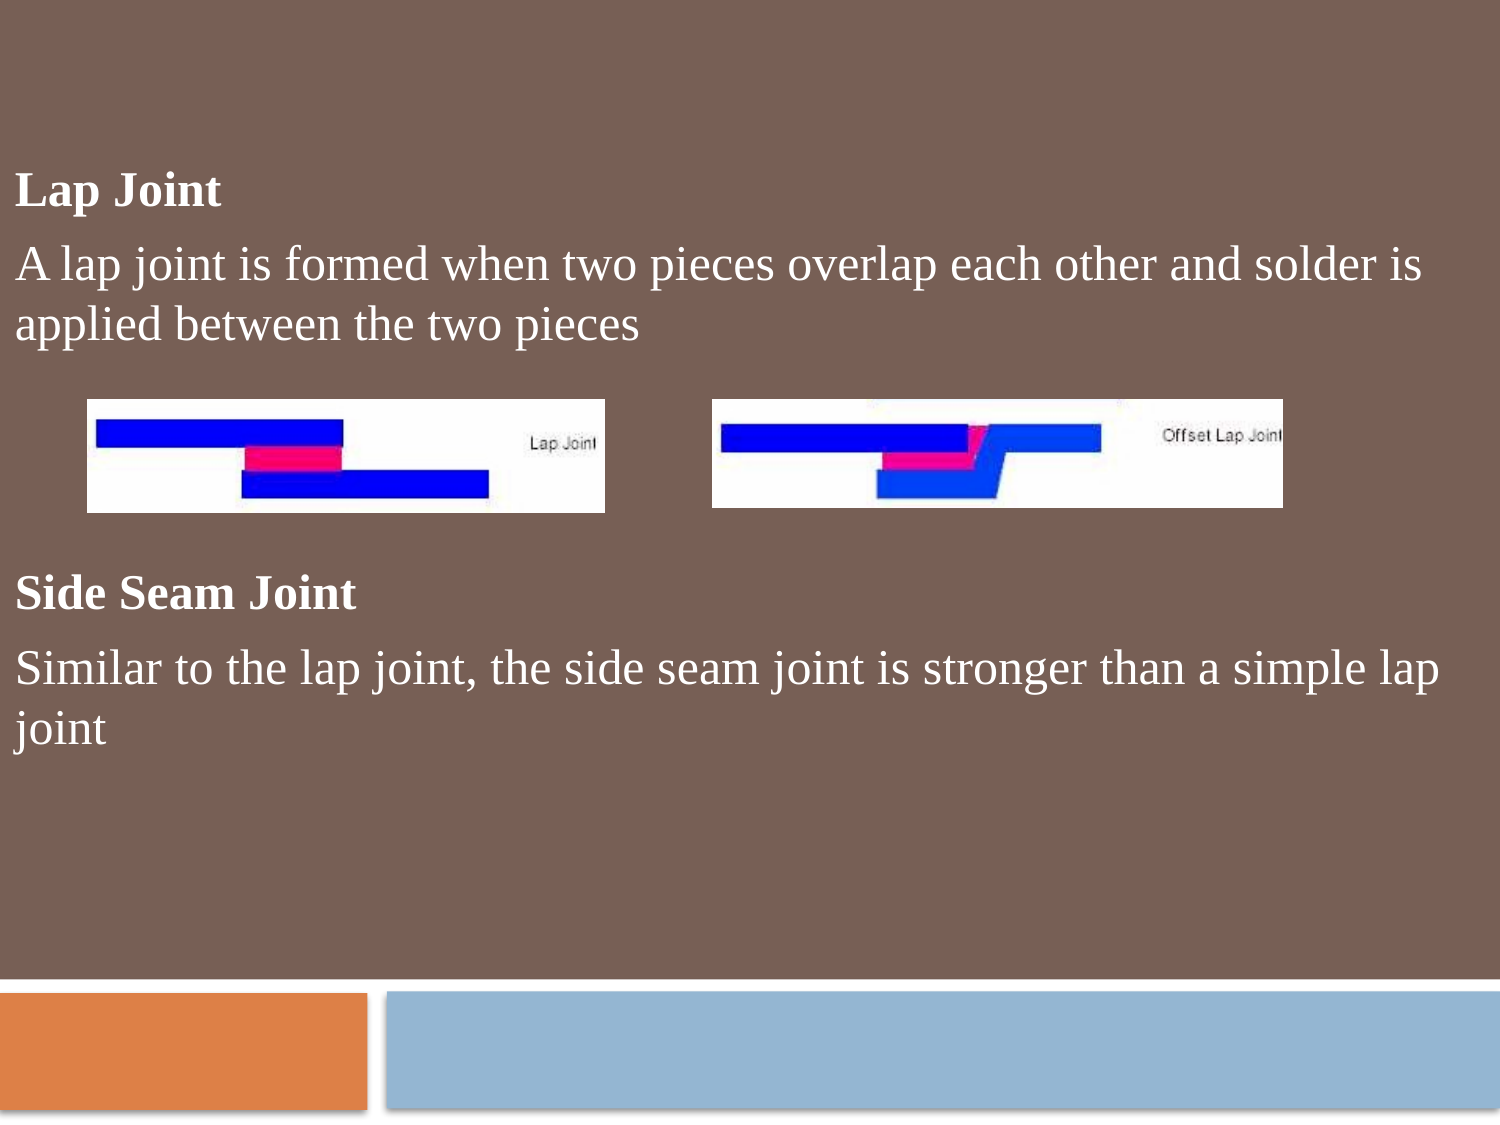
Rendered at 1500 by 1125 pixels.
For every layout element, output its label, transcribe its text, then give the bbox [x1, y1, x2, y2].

subtitle Lap Joint A lap joint is formed when two pieces overlap each other and solder is applied between the two pieces Side Seam Joint Similar to the lap joint, the side seam joint is stronger than a simple lap joint [0, 0, 1488, 1105]
picture [87, 399, 605, 513]
picture [712, 399, 1284, 509]
